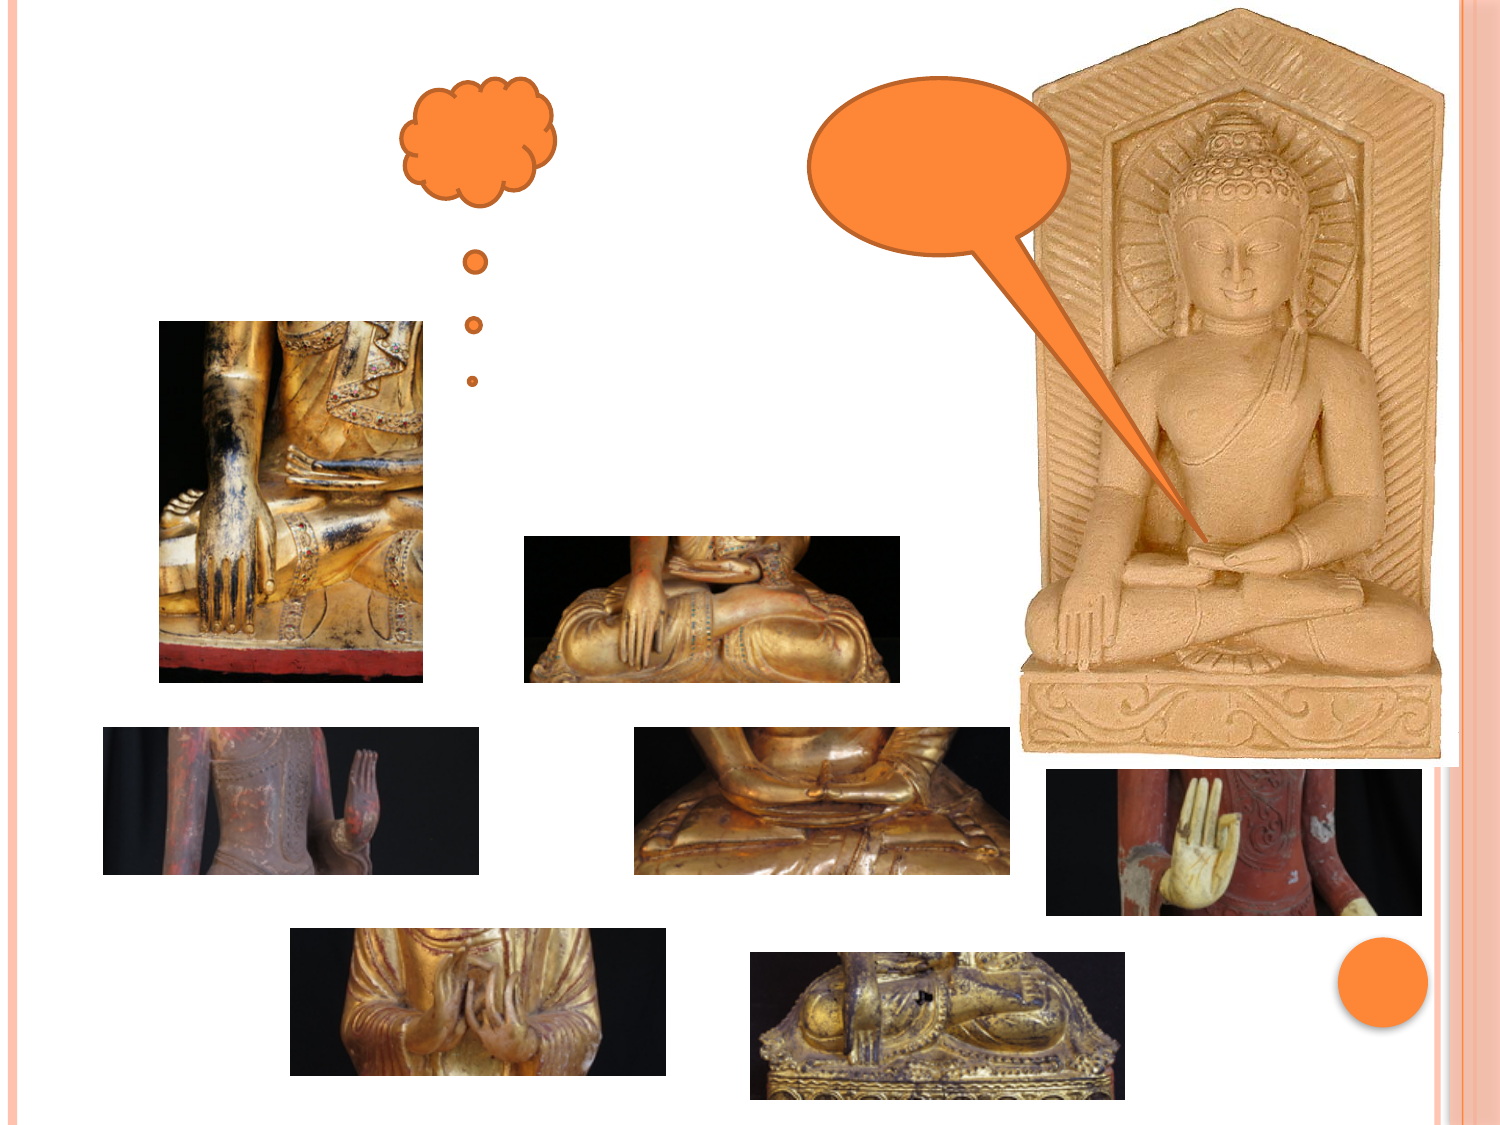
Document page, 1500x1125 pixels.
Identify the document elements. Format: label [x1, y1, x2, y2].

text_box [464, 316, 483, 335]
picture [158, 320, 423, 684]
picture [634, 0, 1460, 876]
text_box [399, 76, 558, 209]
picture [749, 951, 1126, 1100]
text_box [466, 375, 478, 387]
text_box [806, 76, 1003, 294]
picture [102, 727, 479, 876]
picture [1046, 768, 1423, 917]
text_box [462, 249, 489, 275]
picture [523, 535, 900, 684]
picture [290, 928, 667, 1077]
